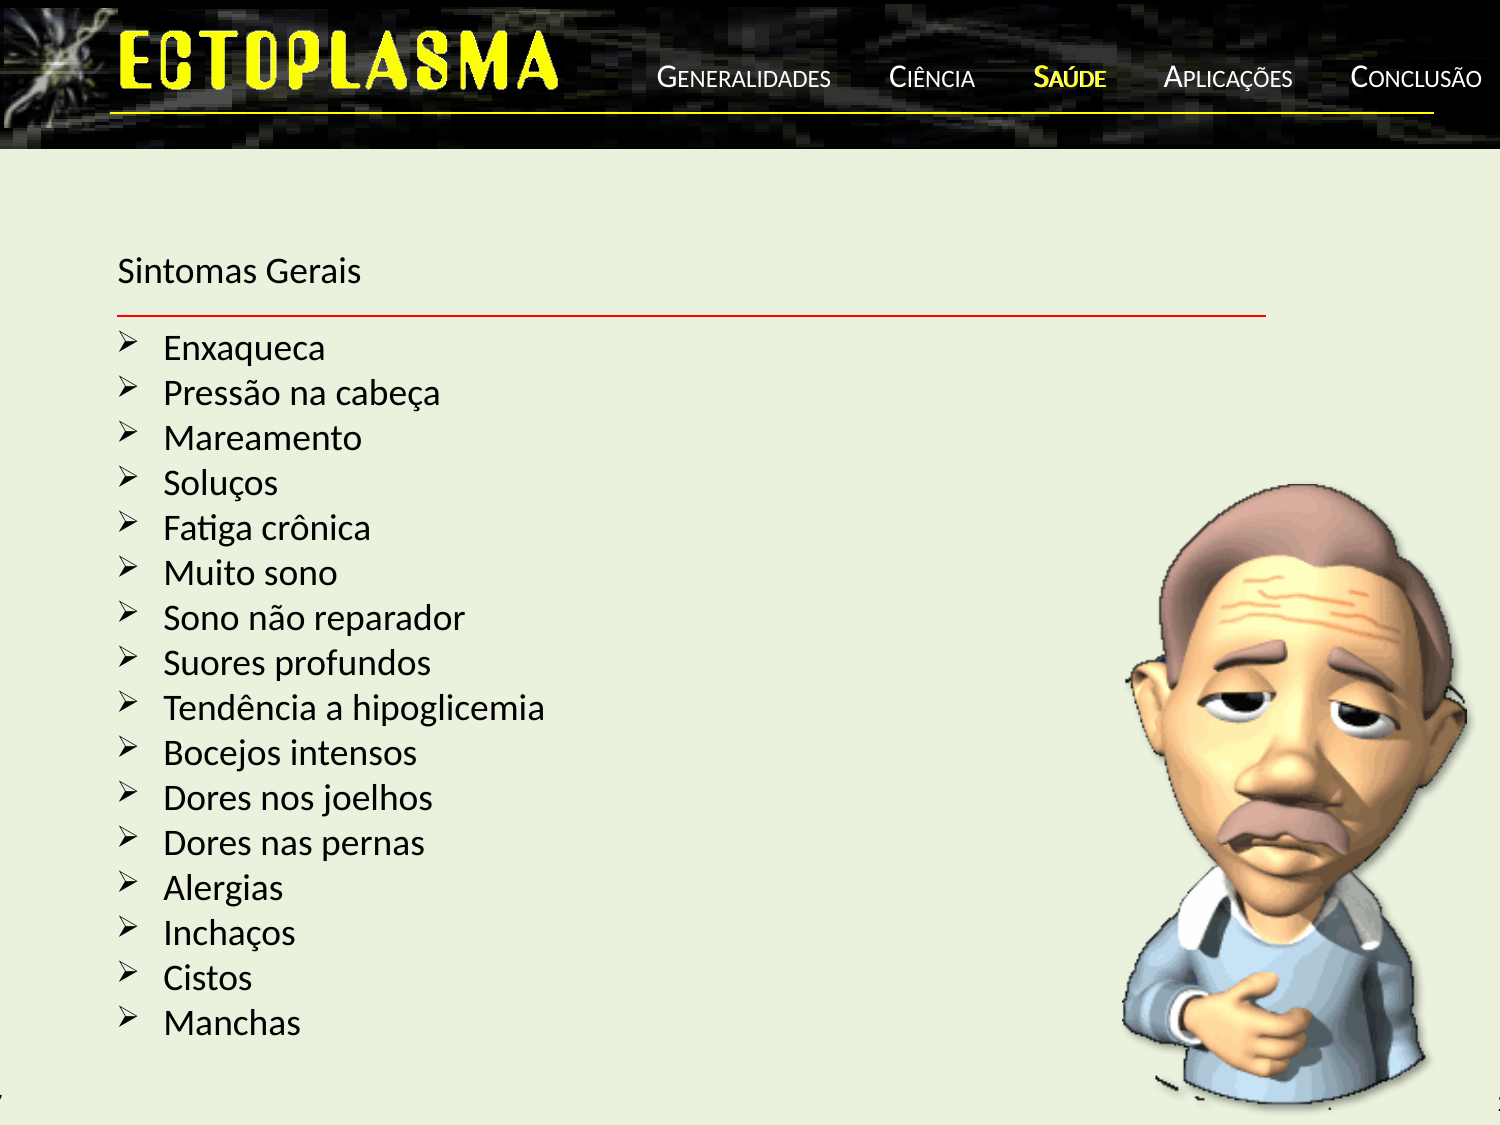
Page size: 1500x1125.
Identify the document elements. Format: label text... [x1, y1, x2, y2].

text_box Enxaqueca Pressão na cabeça Mareamento Soluços Fatiga crônica Muito sono Sono não reparador Suores profundos Tendência a hipoglicemia Bocejos intensos Dores nos joelhos Dores nas pernas Alergias Inchaços Cistos Manchas [101, 315, 561, 1051]
text_box SAÚDE [1019, 46, 1123, 102]
picture [0, 4, 1500, 149]
picture [1122, 484, 1467, 1110]
text_box Sintomas Gerais [102, 239, 377, 299]
